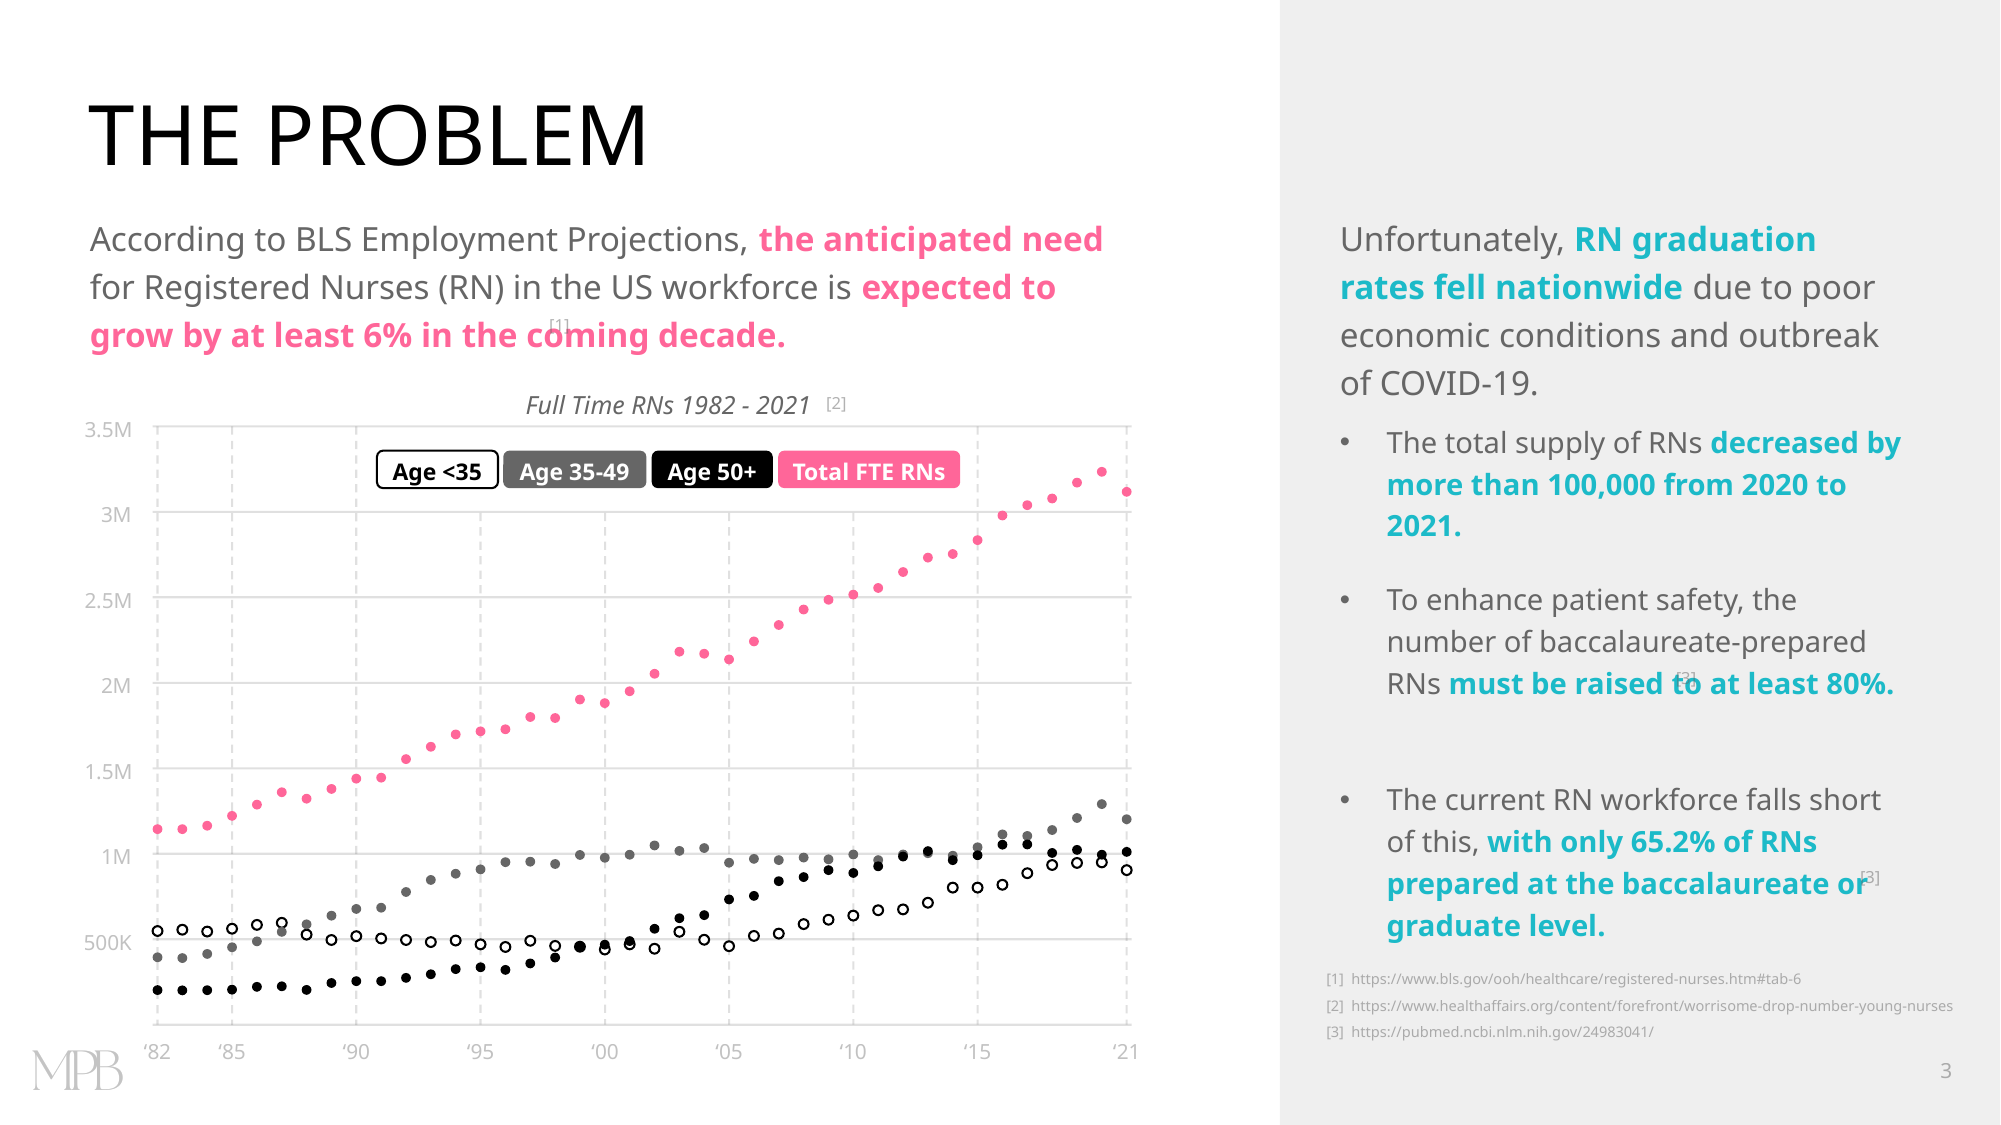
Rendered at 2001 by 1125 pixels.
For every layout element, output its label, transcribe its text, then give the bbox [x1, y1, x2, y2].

text_box The total supply of RNs decreased by more than 100,000 from 2020 to 2021. [1324, 410, 1925, 551]
text_box The current RN workforce falls short of this, with only 65.2% of RNs prepared at the baccalaureate or graduate level. [1324, 767, 1925, 950]
text_box [1] https://www.bls.gov/ooh/healthcare/registered-nurses.htm#tab-6 [2] https://www.healthaffairs.org/content/forefront/worrisome-drop-number-young-nurses [3] https://pubmed.ncbi.nlm.nih.gov/24983041/ [1311, 954, 1969, 1048]
text_box [3] [1675, 664, 1697, 688]
text_box 3 [1925, 1050, 1967, 1090]
text_box THE PROBLEM [74, 75, 667, 190]
text_box [3] [1860, 862, 1881, 887]
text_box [74, 203, 1135, 359]
text_box Unfortunately, RN graduation rates fell nationwide due to poor economic conditions and outbreak of COVID-19. [1324, 203, 1925, 410]
text_box [1279, 0, 2000, 1125]
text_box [70, 378, 1154, 1065]
picture [32, 1049, 124, 1091]
text_box To enhance patient safety, the number of baccalaureate-prepared RNs must be raised to at least 80%. [1324, 567, 1925, 708]
